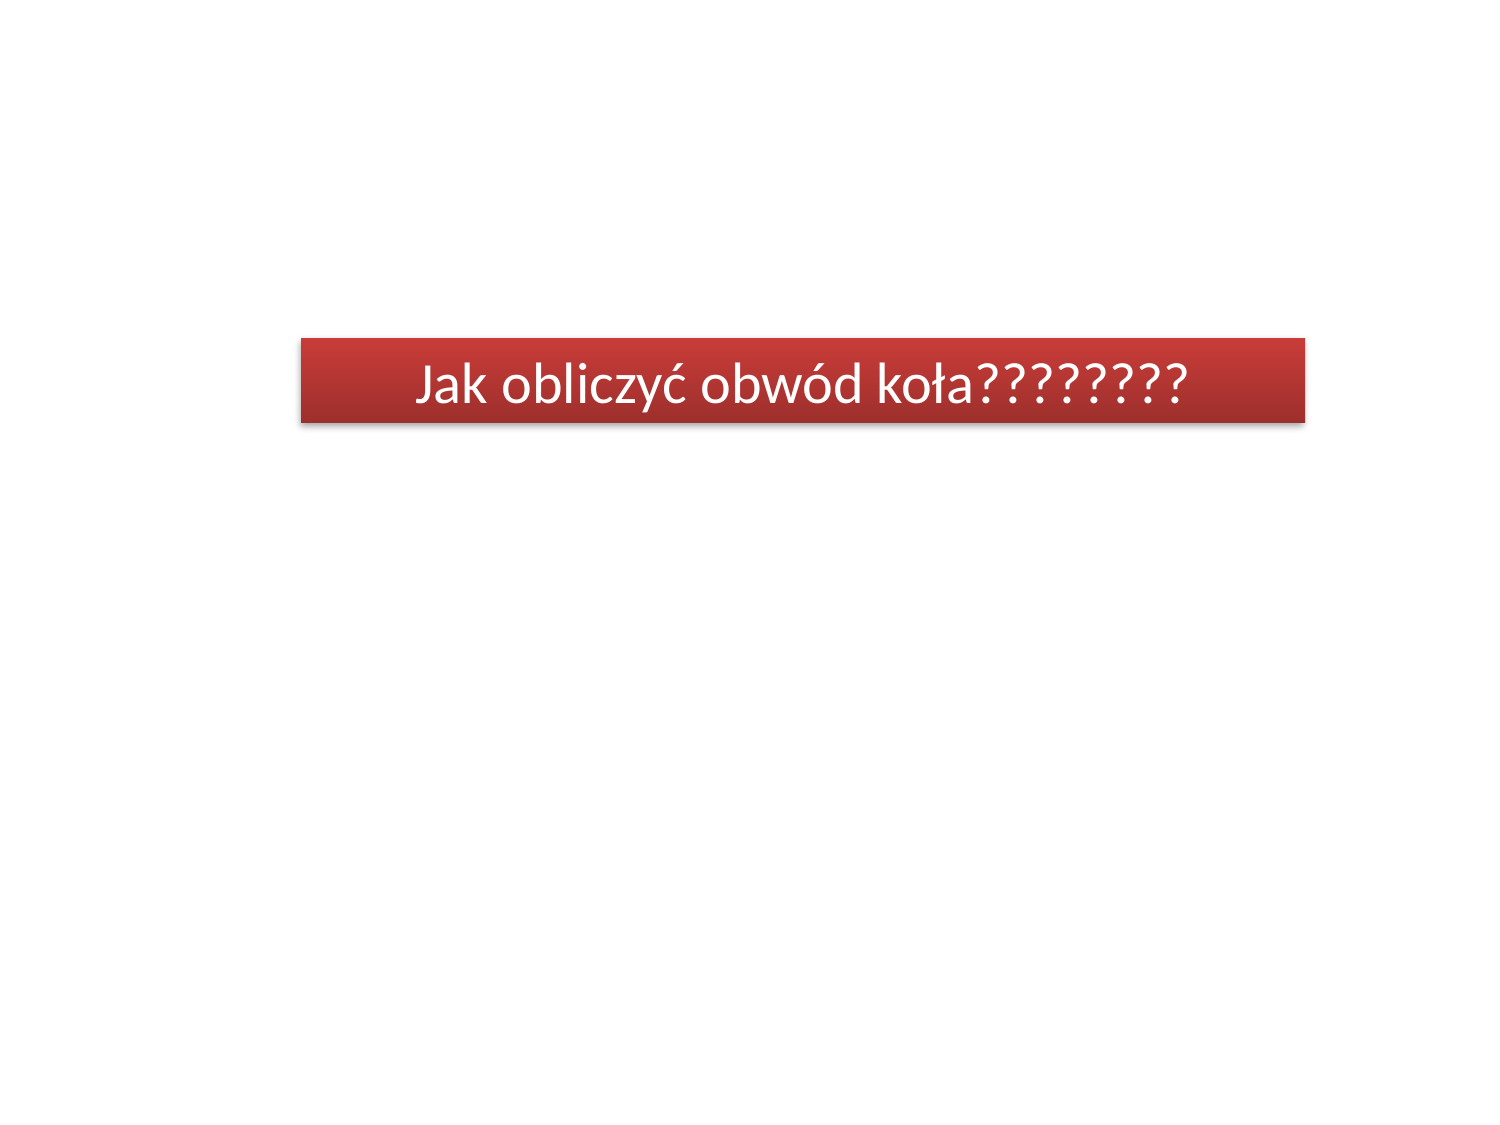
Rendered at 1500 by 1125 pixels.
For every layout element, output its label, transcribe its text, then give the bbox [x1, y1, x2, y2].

text_box Jak obliczyć obwód koła???????? [301, 338, 1306, 423]
